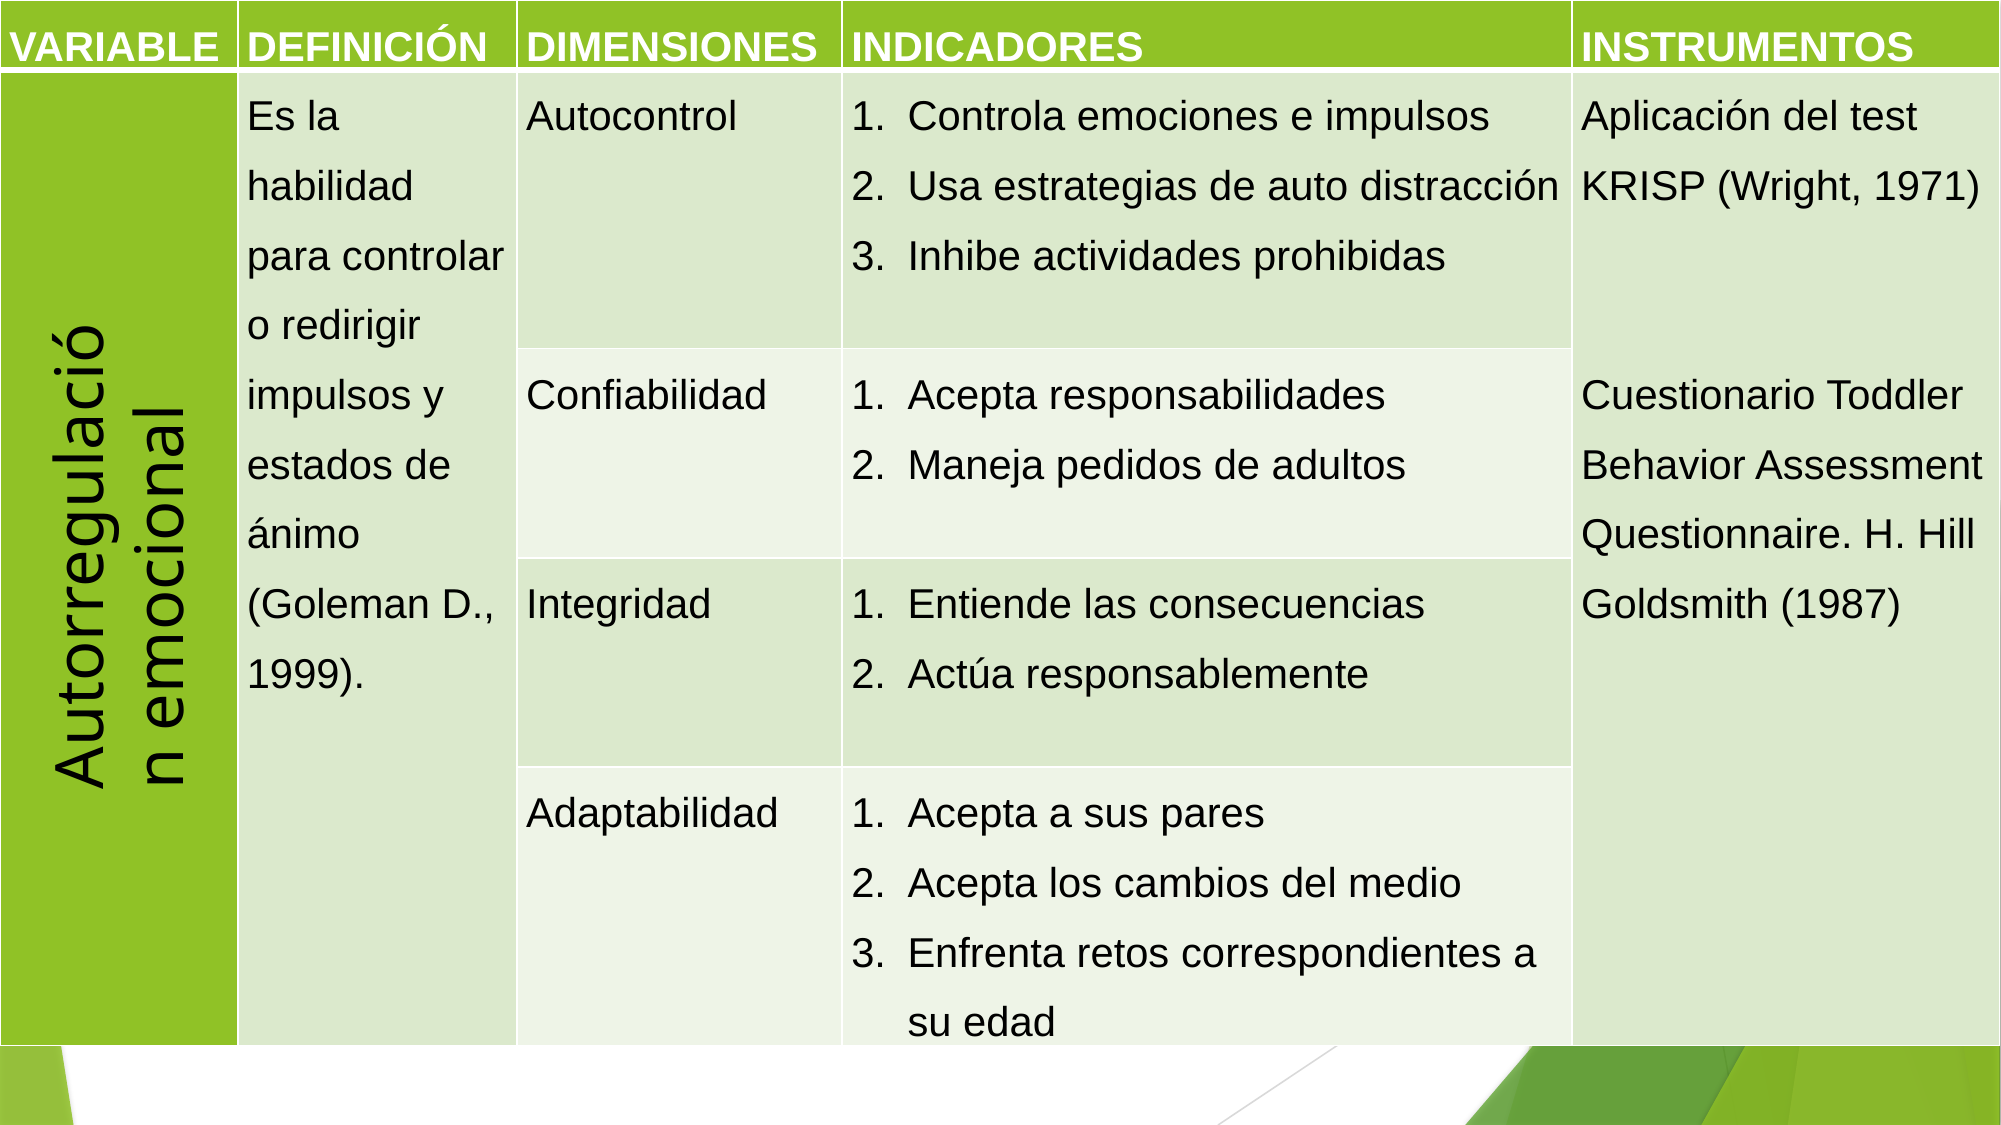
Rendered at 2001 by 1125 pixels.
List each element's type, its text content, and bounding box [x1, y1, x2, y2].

table_cell Controla emociones e impulsos Usa estrategias de auto distracción Inhibe actividades prohibidas [843, 73, 1571, 348]
table_cell Acepta a sus pares Acepta los cambios del medio Enfrenta retos correspondientes a su edad [843, 768, 1571, 1045]
table_header DEFINICIÓN [239, 1, 516, 67]
table_cell Aplicación del test KRISP (Wright, 1971) Cuestionario Toddler Behavior Assessment Questionnaire. H. Hill Goldsmith (1987) [1573, 73, 1999, 1045]
table_header DIMENSIONES [518, 1, 841, 67]
table_cell Acepta responsabilidades Maneja pedidos de adultos [843, 349, 1571, 557]
text_box Autorregulación emocional [29, 267, 204, 805]
table_cell Confiabilidad [518, 349, 841, 557]
table_header INDICADORES [843, 1, 1571, 67]
table_cell Es la habilidad para controlar o redirigir impulsos y estados de ánimo (Goleman D., 1999). [239, 73, 516, 1045]
table_cell Adaptabilidad [518, 768, 841, 1045]
table_cell Integridad [518, 559, 841, 766]
table_cell [1, 73, 237, 1045]
table_cell Autocontrol [518, 73, 841, 348]
table_cell Entiende las consecuencias Actúa responsablemente [843, 559, 1571, 766]
table_header VARIABLE [1, 1, 237, 67]
table_header INSTRUMENTOS [1573, 1, 1999, 67]
